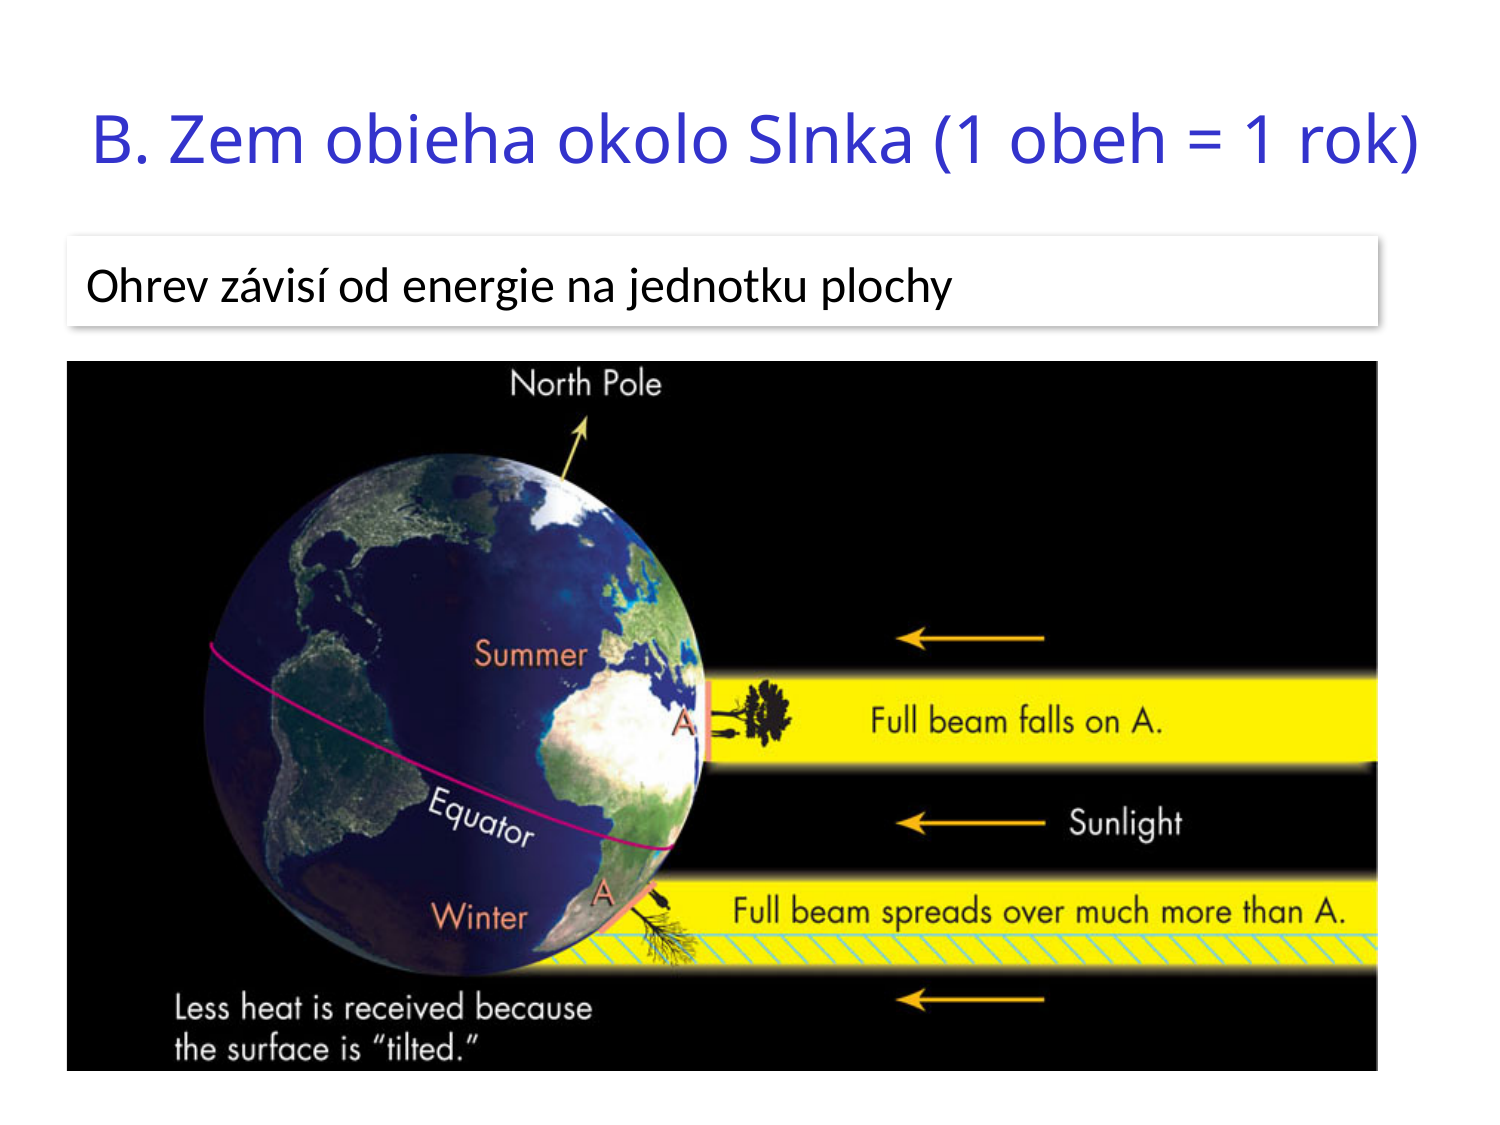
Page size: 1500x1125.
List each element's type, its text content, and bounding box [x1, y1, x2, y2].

text_box B. Zem obieha okolo Slnka (1 obeh = 1 rok) [68, 89, 1500, 1053]
picture [66, 361, 1379, 1071]
